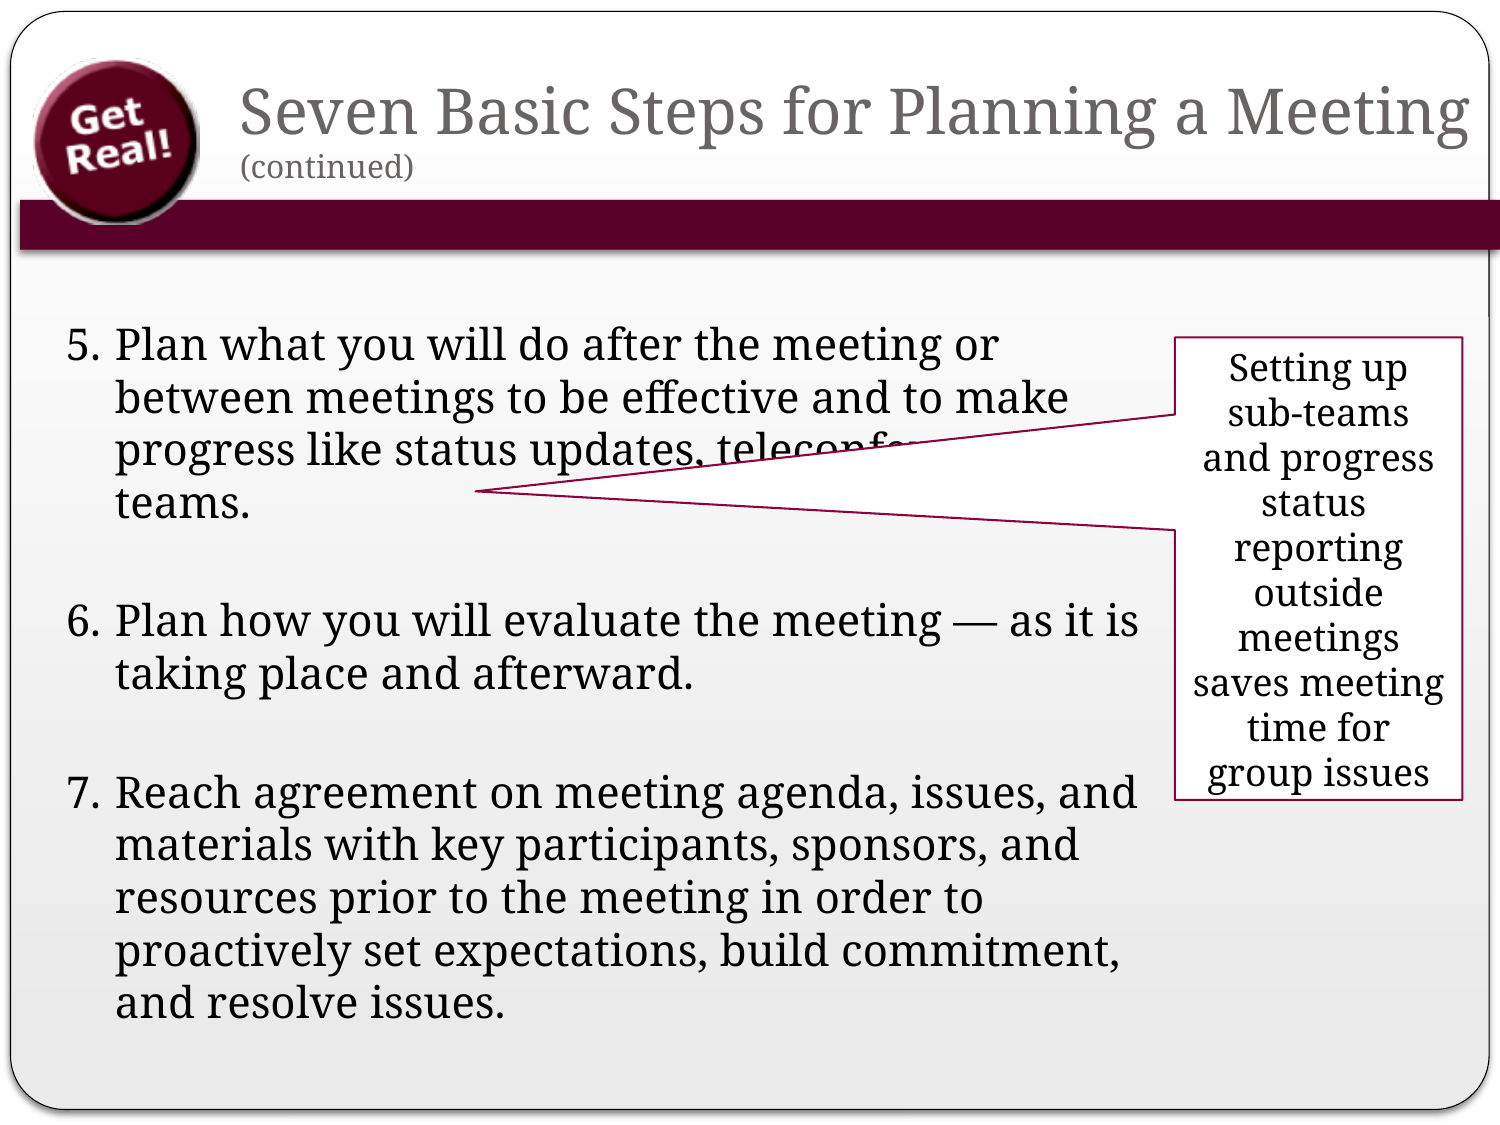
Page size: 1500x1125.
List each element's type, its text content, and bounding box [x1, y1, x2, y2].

list 5. Plan what you will do after the meeting or between meetings to be effective and to make progress like status updates, teleconferences, sub-teams. 6. Plan how you will evaluate the meeting — as it is taking place and afterward. 7. Reach agreement on meeting agenda, issues, and materials with key participants, sponsors, and resources prior to the meeting in order to proactively set expectations, build commitment, and resolve issues. [51, 309, 1175, 1038]
title Seven Basic Steps for Planning a Meeting (continued) [225, 24, 1500, 200]
picture [12, 12, 1488, 1108]
text_box Setting up sub-teams and progress status reporting outside meetings saves meeting time for group issues [474, 336, 1464, 801]
